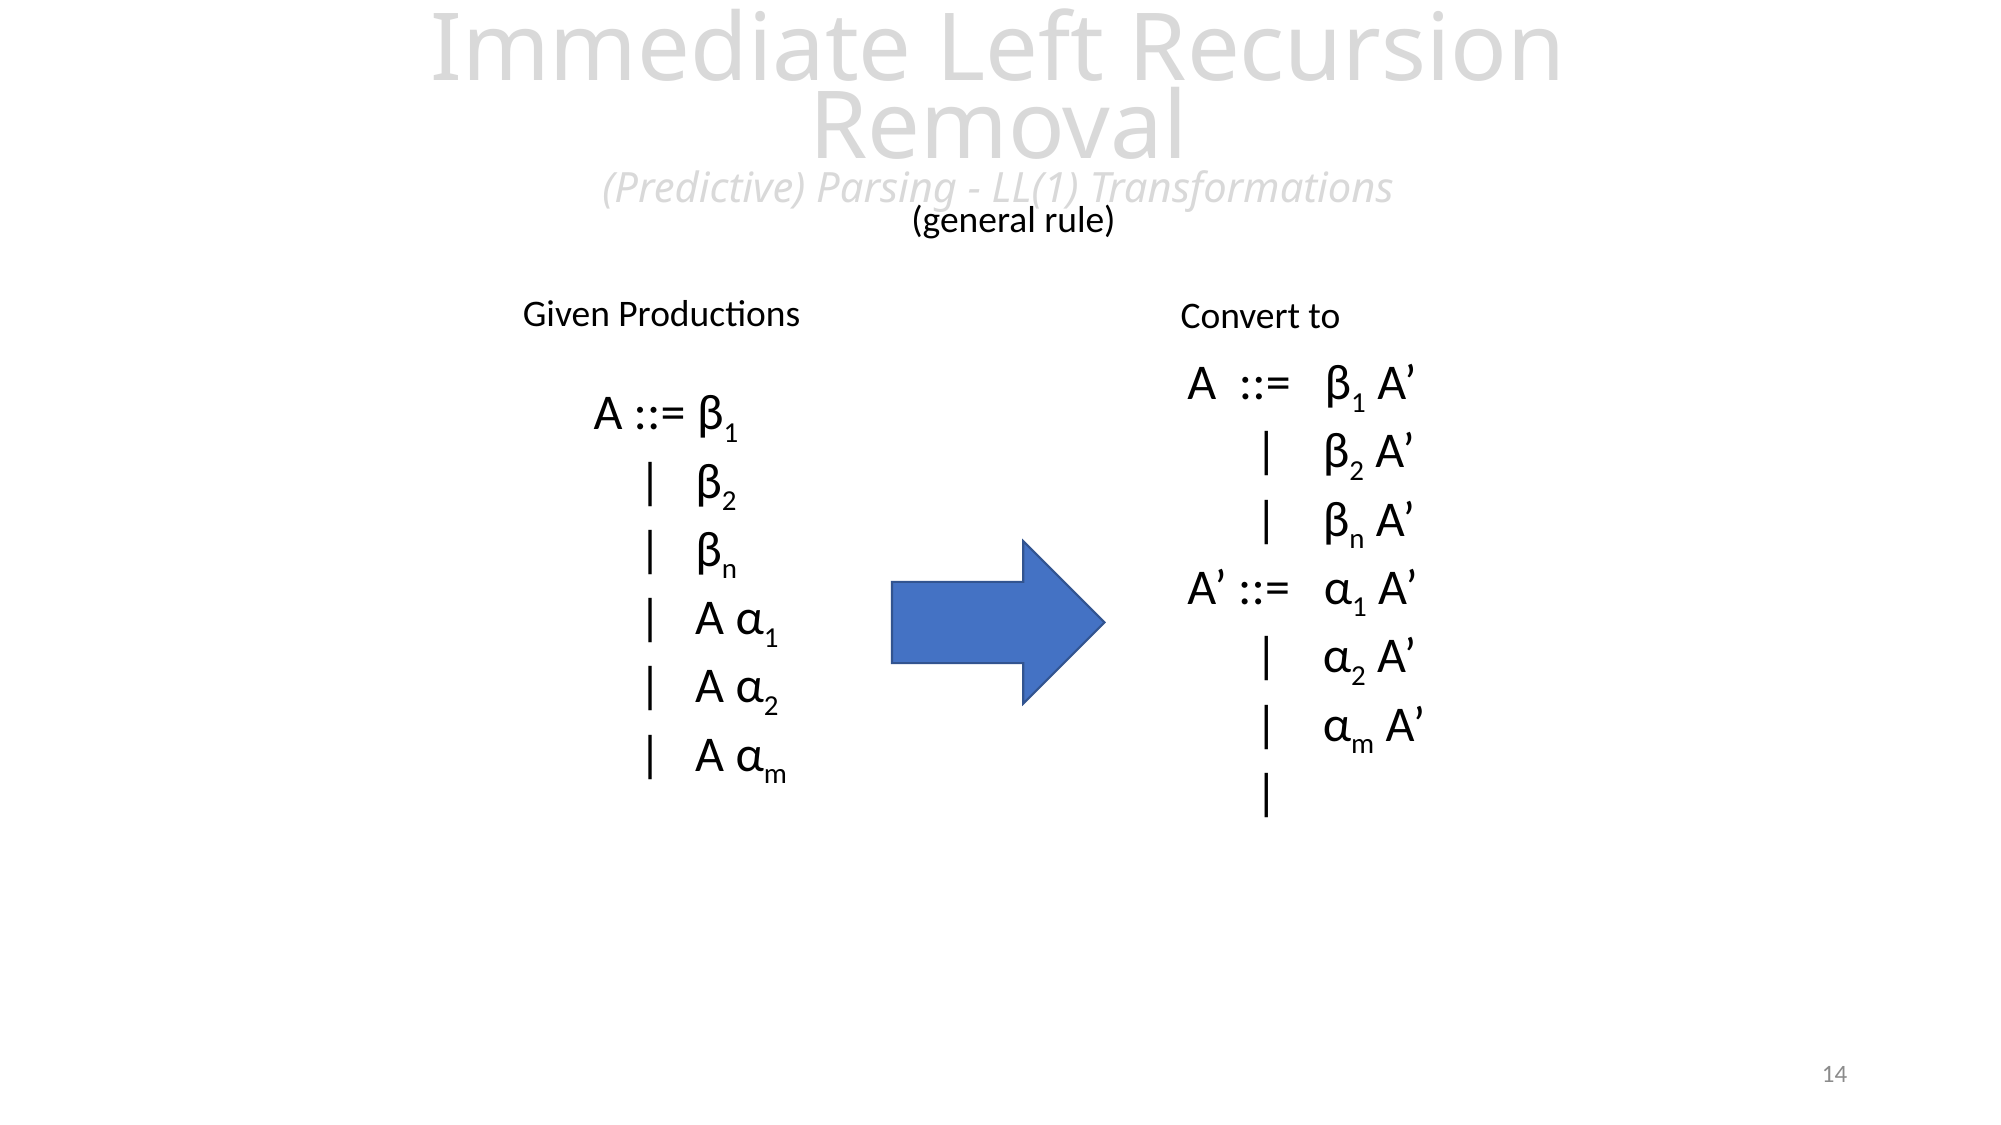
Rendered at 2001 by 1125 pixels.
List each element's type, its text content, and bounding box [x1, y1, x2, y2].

title Immediate Left Recursion Removal (Predictive) Parsing - LL(1) Transformations [267, 4, 1729, 222]
text_box Convert to [1165, 283, 1356, 343]
text_box (general rule) [642, 187, 1393, 248]
text_box Given Productions [508, 281, 816, 341]
slide_number 14 [1412, 1042, 1863, 1103]
text_box A ::= β1 | β2 | βn | A α1 | A α2 | A αm [578, 372, 805, 797]
text_box [890, 538, 1106, 707]
